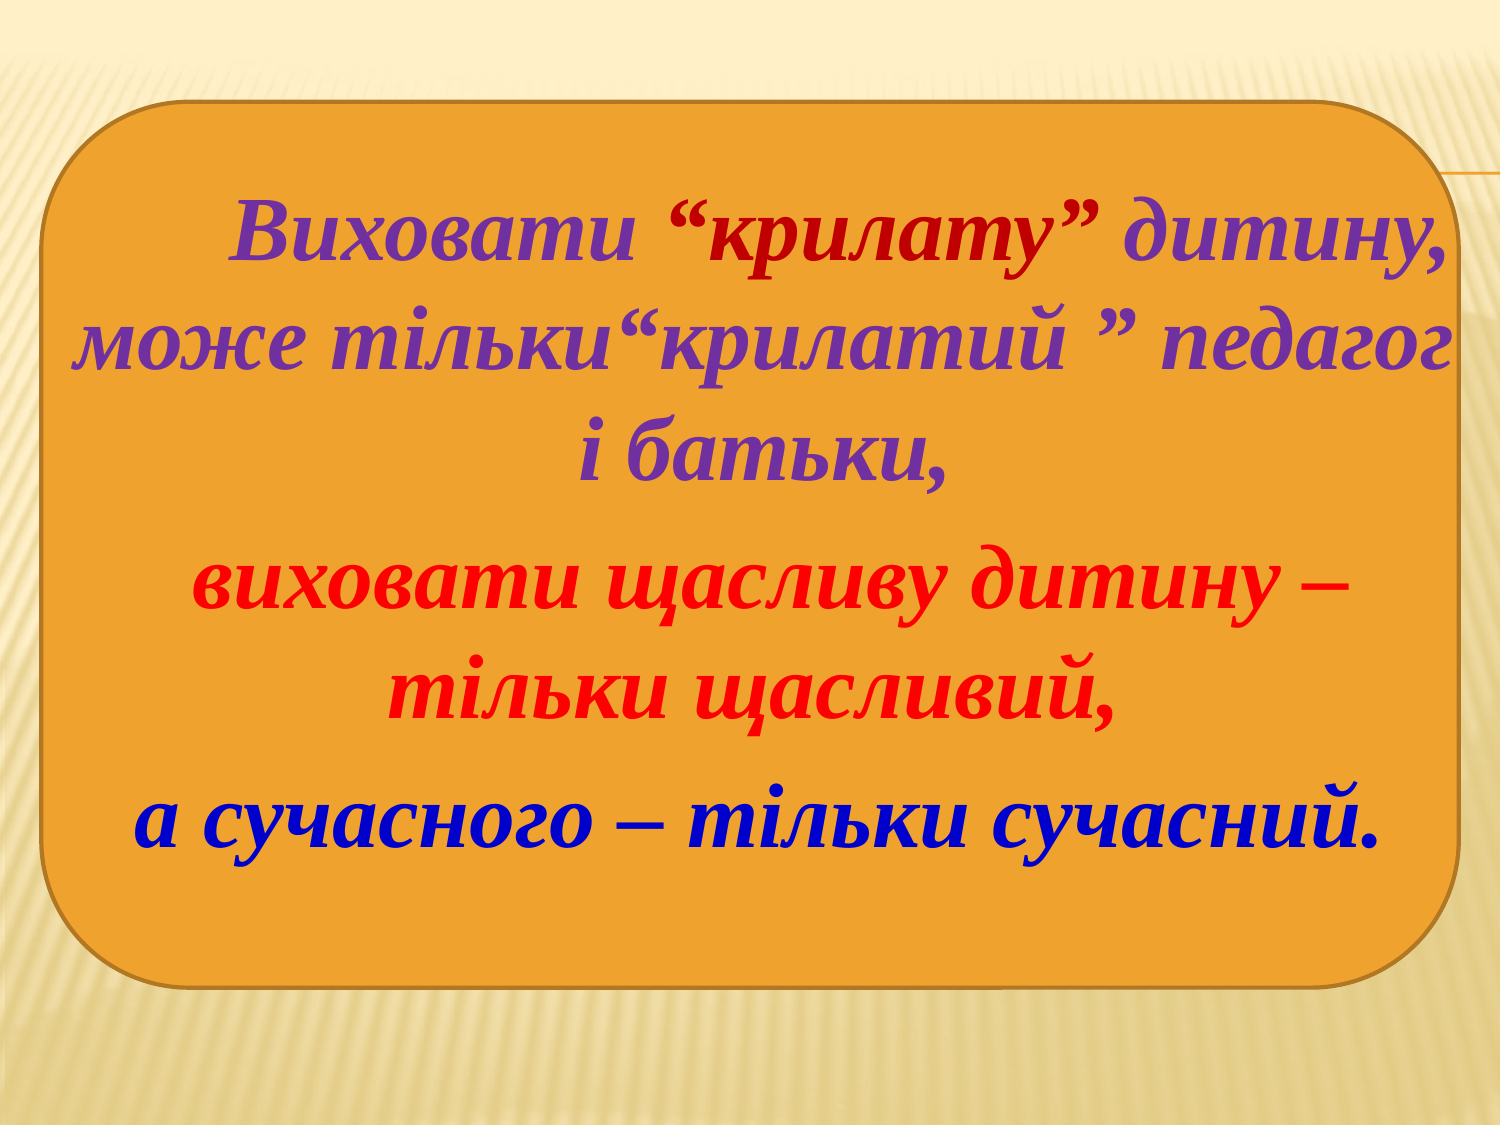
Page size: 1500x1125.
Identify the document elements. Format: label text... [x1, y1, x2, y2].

text_box [68, 99, 1432, 160]
list Виховати “крилату” дитину, може тільки“крилатий ” педагог і батьки, виховати щасливу дитину – тільки щасливий, а сучасного – тільки сучасний. [0, 160, 1475, 998]
